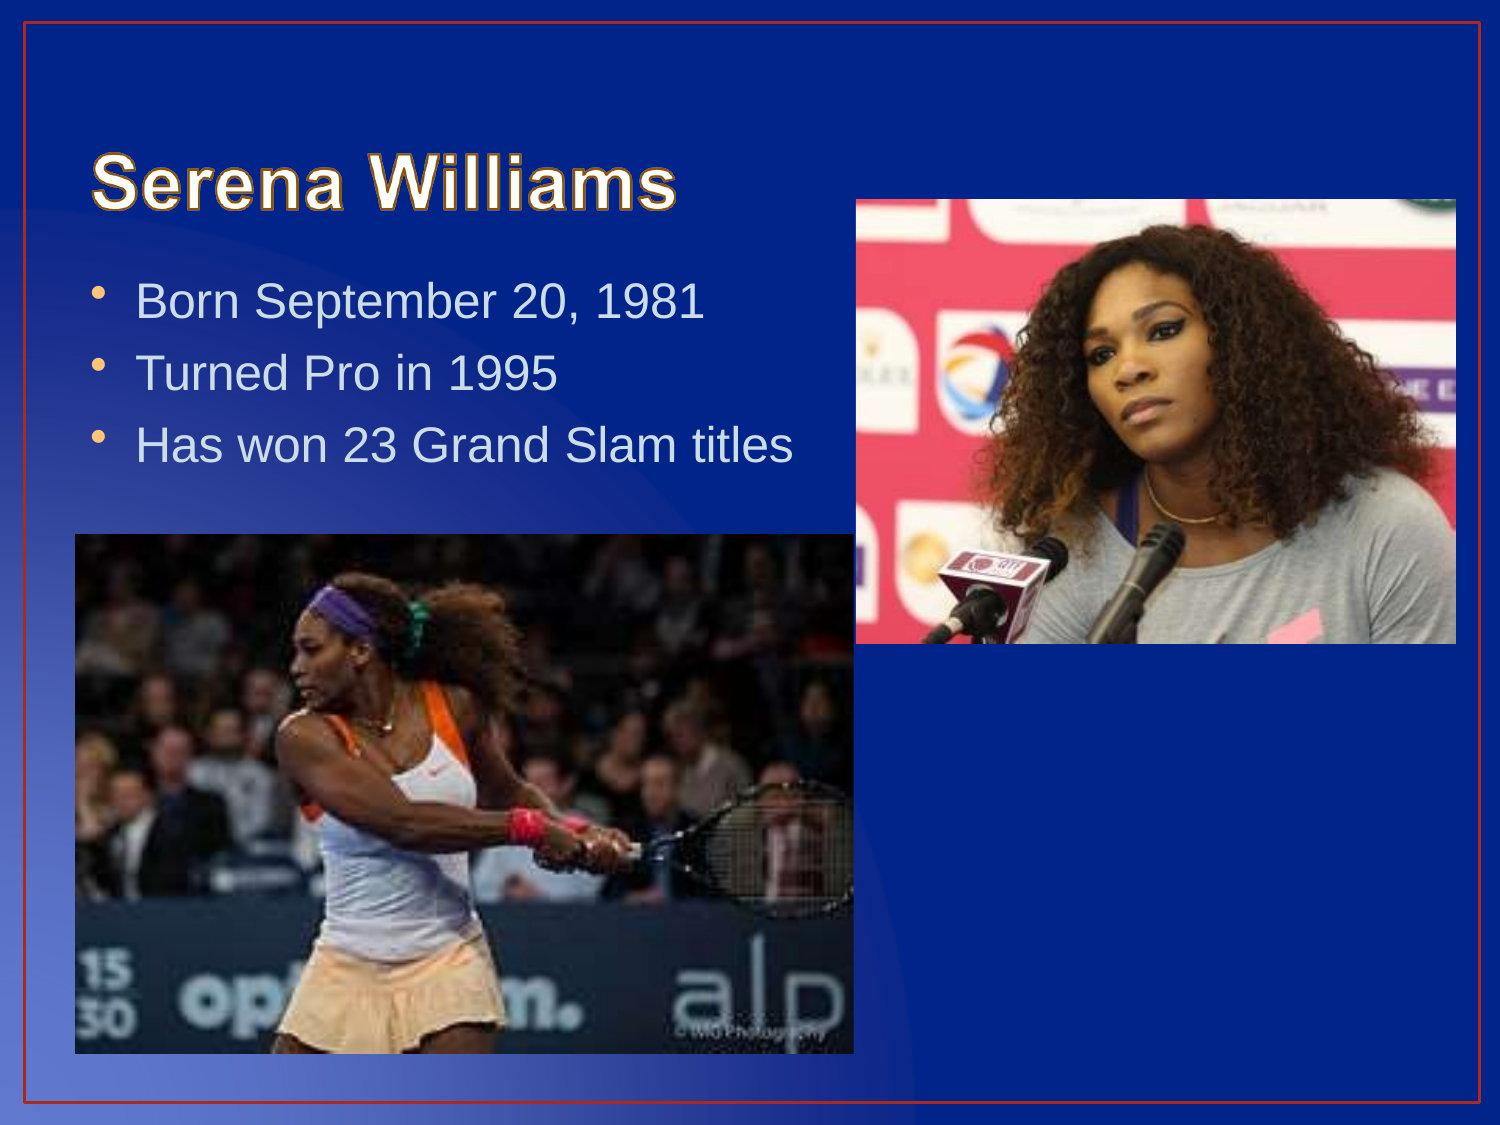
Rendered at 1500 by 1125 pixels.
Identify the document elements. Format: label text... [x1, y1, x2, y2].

text_box [855, 199, 1456, 644]
text_box Born September 20, 1981 Turned Pro in 1995 Has won 23 Grand Slam titles [87, 254, 799, 473]
text_box [75, 534, 854, 1054]
text_box [91, 152, 676, 211]
picture [0, 0, 1500, 1125]
text_box [24, 22, 1480, 1103]
